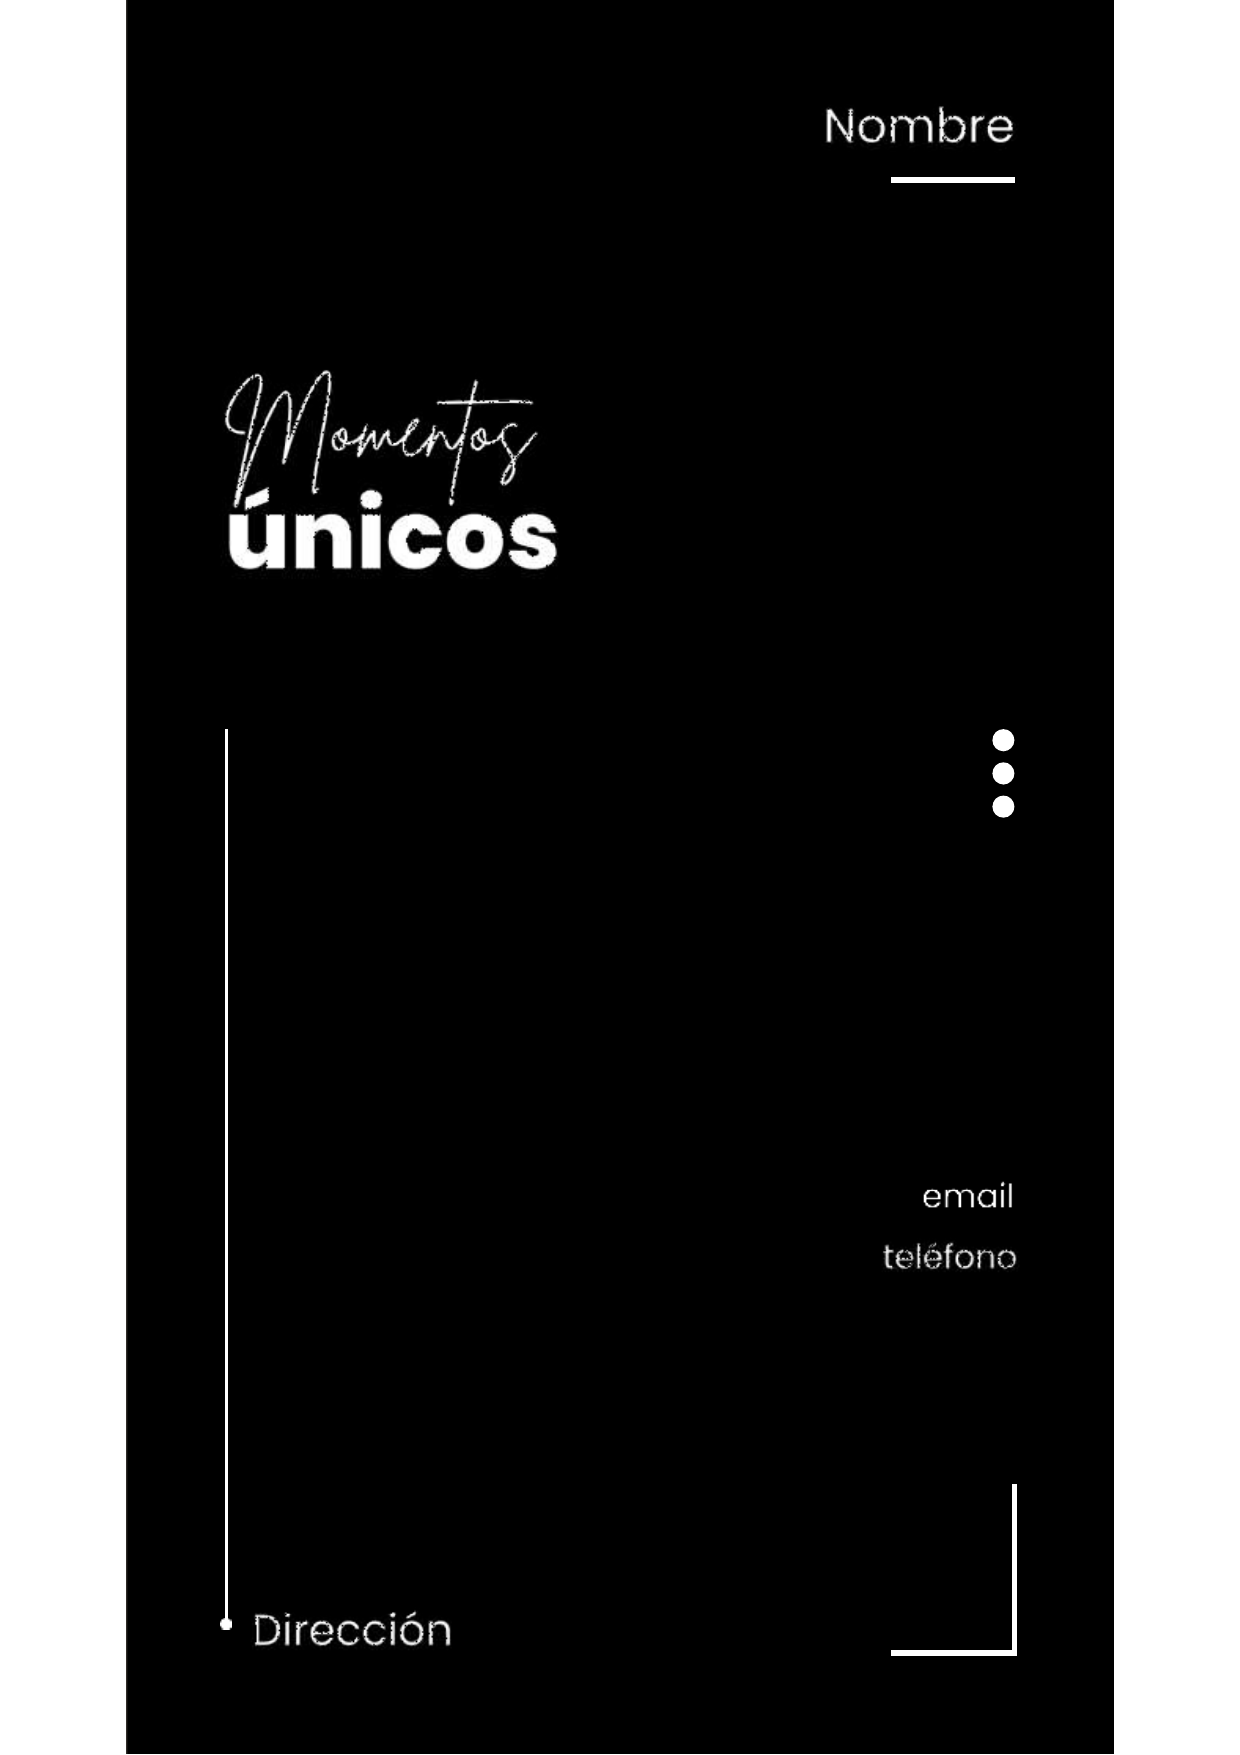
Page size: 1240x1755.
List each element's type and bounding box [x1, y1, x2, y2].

text_box [126, 0, 1114, 1755]
